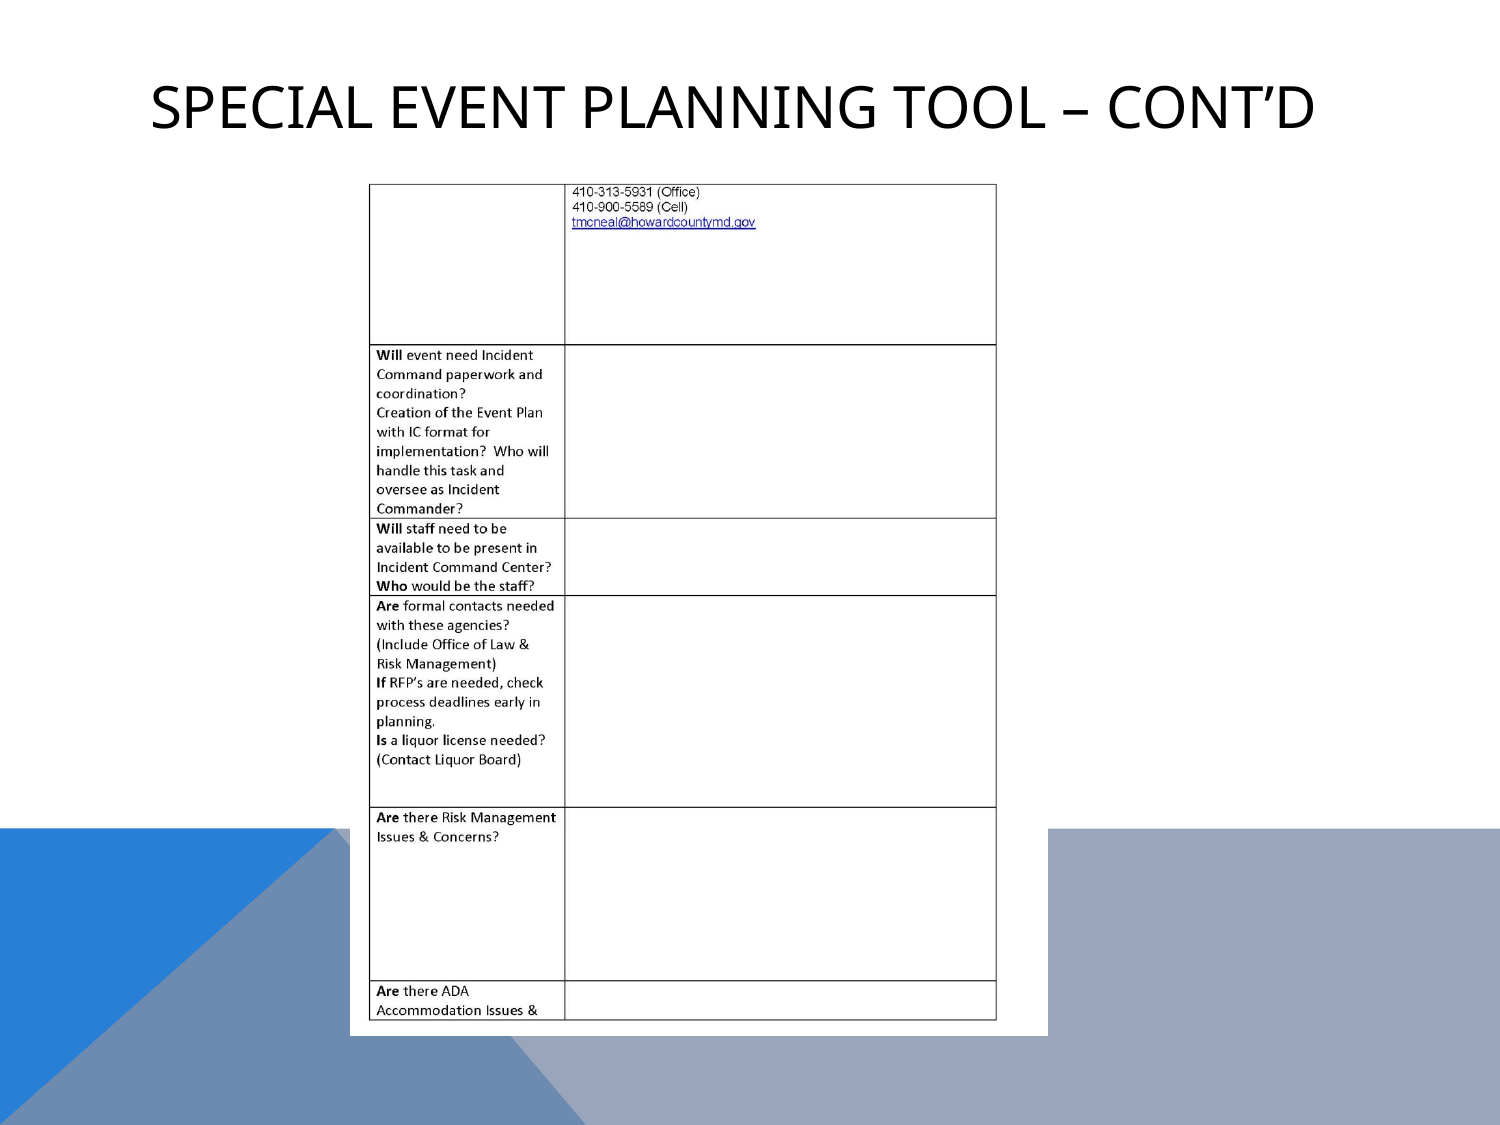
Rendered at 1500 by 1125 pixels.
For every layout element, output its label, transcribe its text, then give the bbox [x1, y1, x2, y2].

title Special Event Planning Tool – cont’d [135, 60, 1369, 150]
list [349, 149, 1049, 1036]
